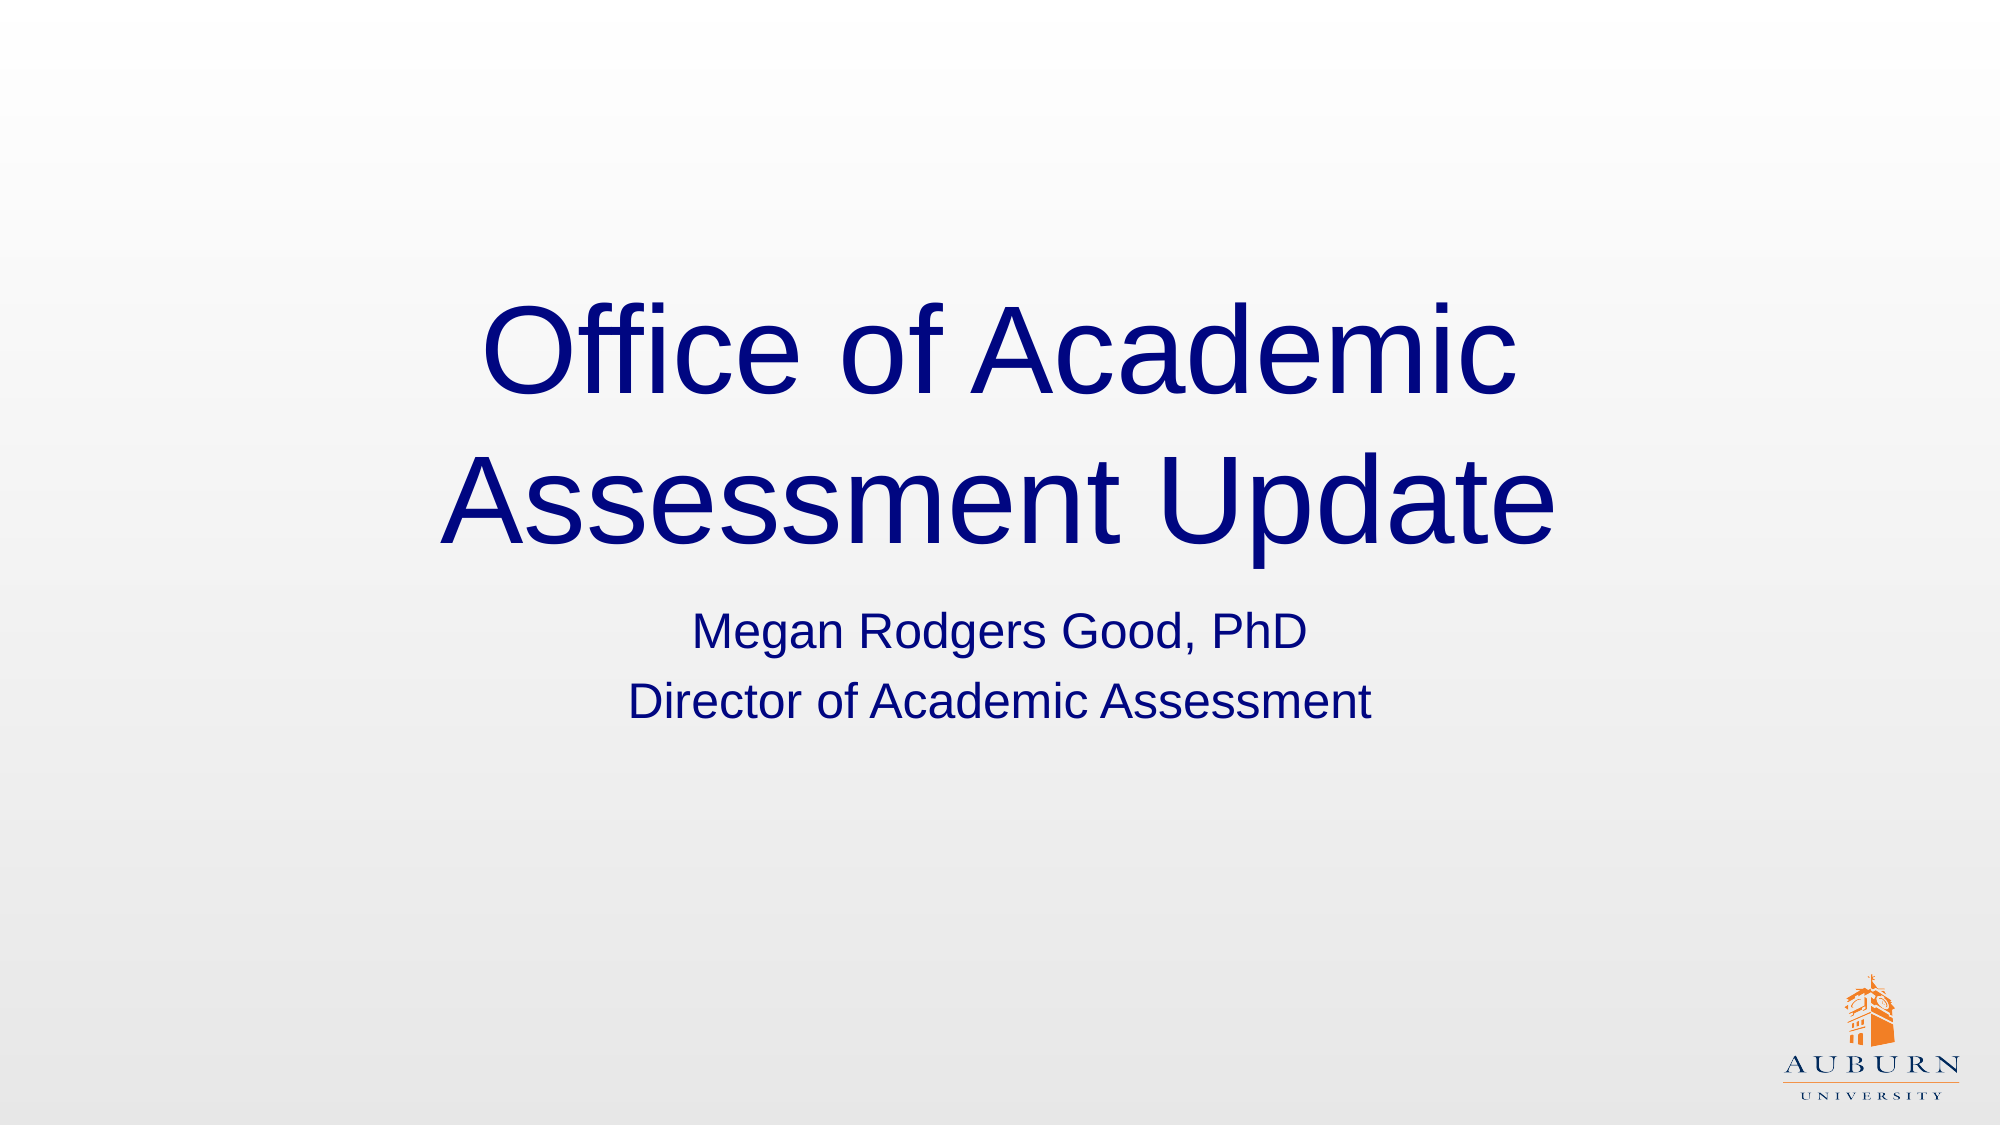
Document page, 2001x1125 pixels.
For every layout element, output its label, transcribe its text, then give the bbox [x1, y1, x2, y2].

picture [1783, 974, 1960, 1100]
subtitle Megan Rodgers Good, PhD Director of Academic Assessment [249, 590, 1750, 863]
title Office of Academic Assessment Update [249, 184, 1750, 576]
